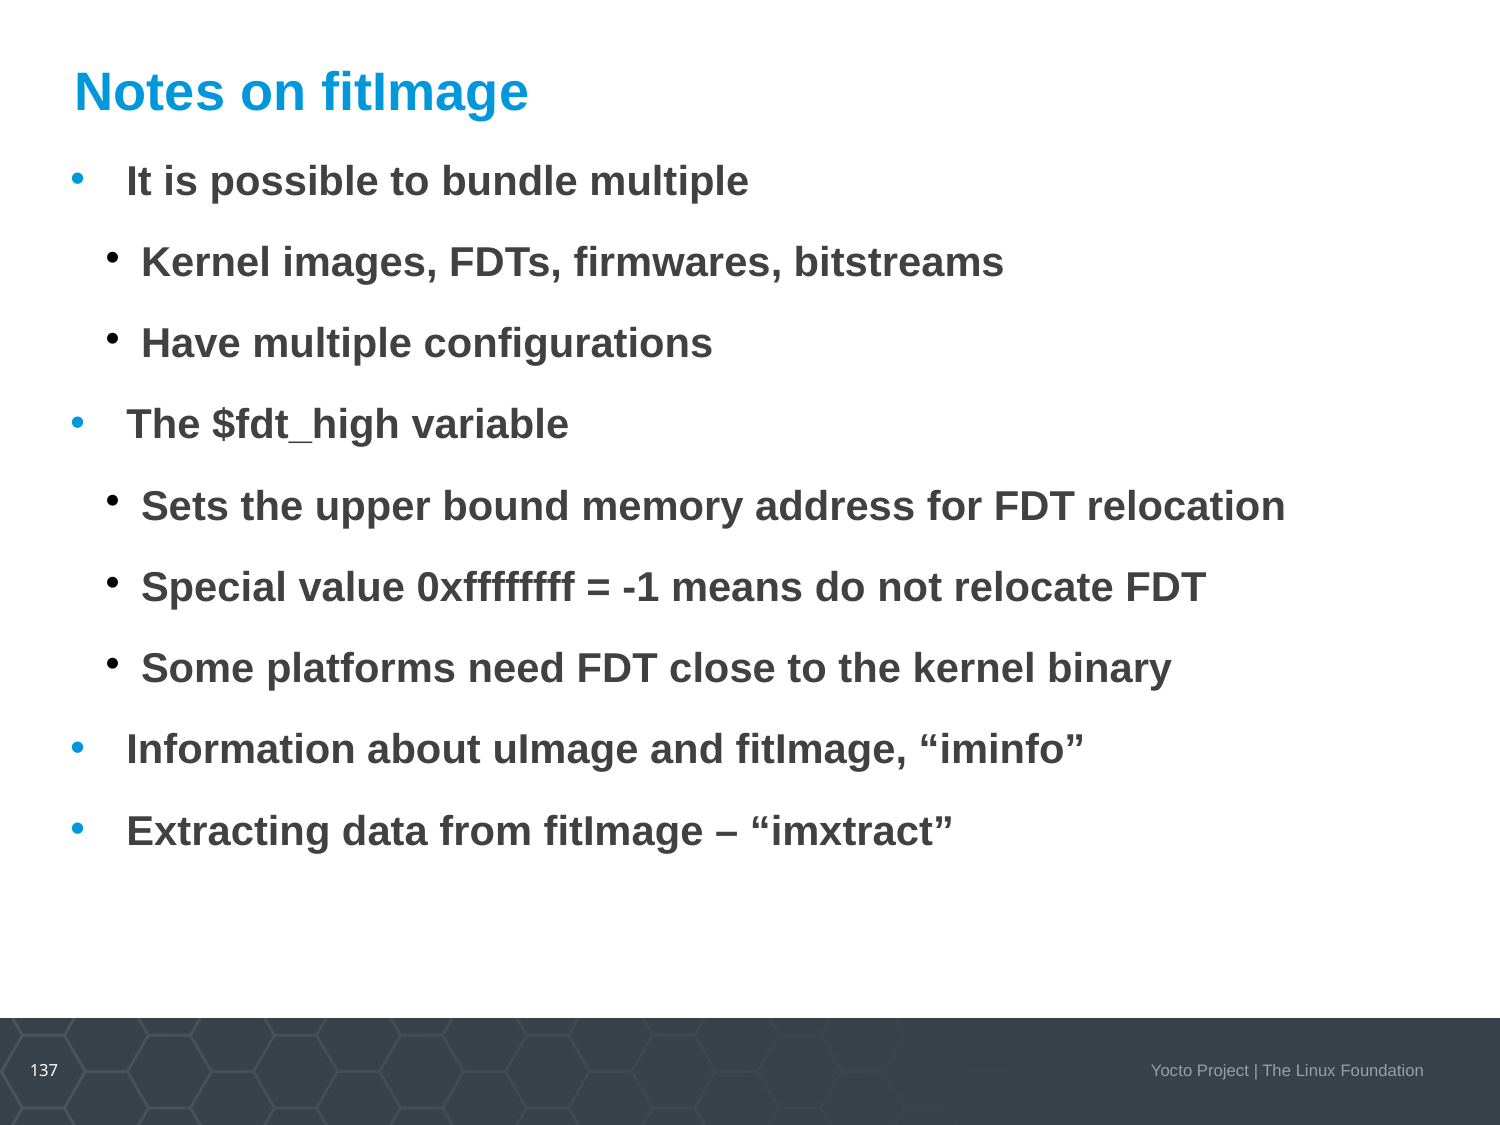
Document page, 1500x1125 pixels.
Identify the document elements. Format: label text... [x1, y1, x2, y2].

text_box It is possible to bundle multiple Kernel images, FDTs, firmwares, bitstreams Have multiple configurations The $fdt_high variable Sets the upper bound memory address for FDT relocation Special value 0xffffffff = -1 means do not relocate FDT Some platforms need FDT close to the kernel binary Information about uImage and fitImage, “iminfo” Extracting data from fitImage – “imxtract” [70, 77, 1421, 980]
picture [0, 0, 1500, 1125]
text_box Notes on fitImage [74, 67, 1424, 213]
